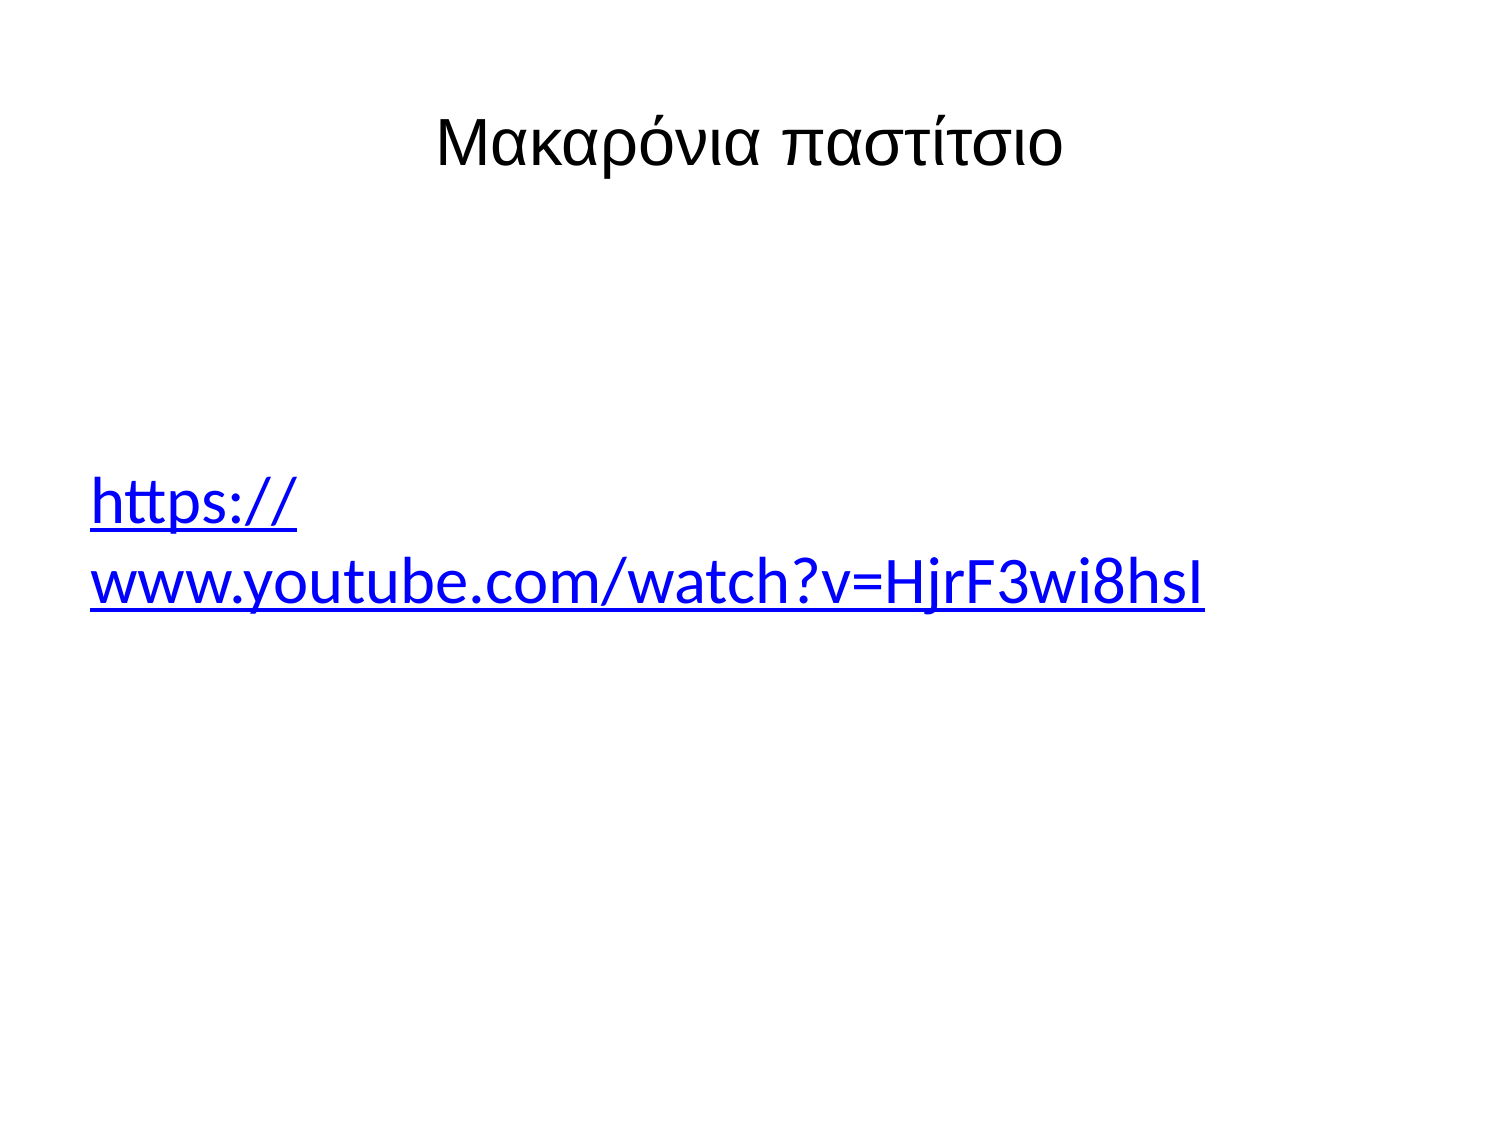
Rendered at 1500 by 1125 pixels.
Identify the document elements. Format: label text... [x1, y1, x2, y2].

title Μακαρόνια παστίτσιο [75, 45, 1425, 233]
list https://www.youtube.com/watch?v=HjrF3wi8hsI [75, 262, 1425, 1005]
